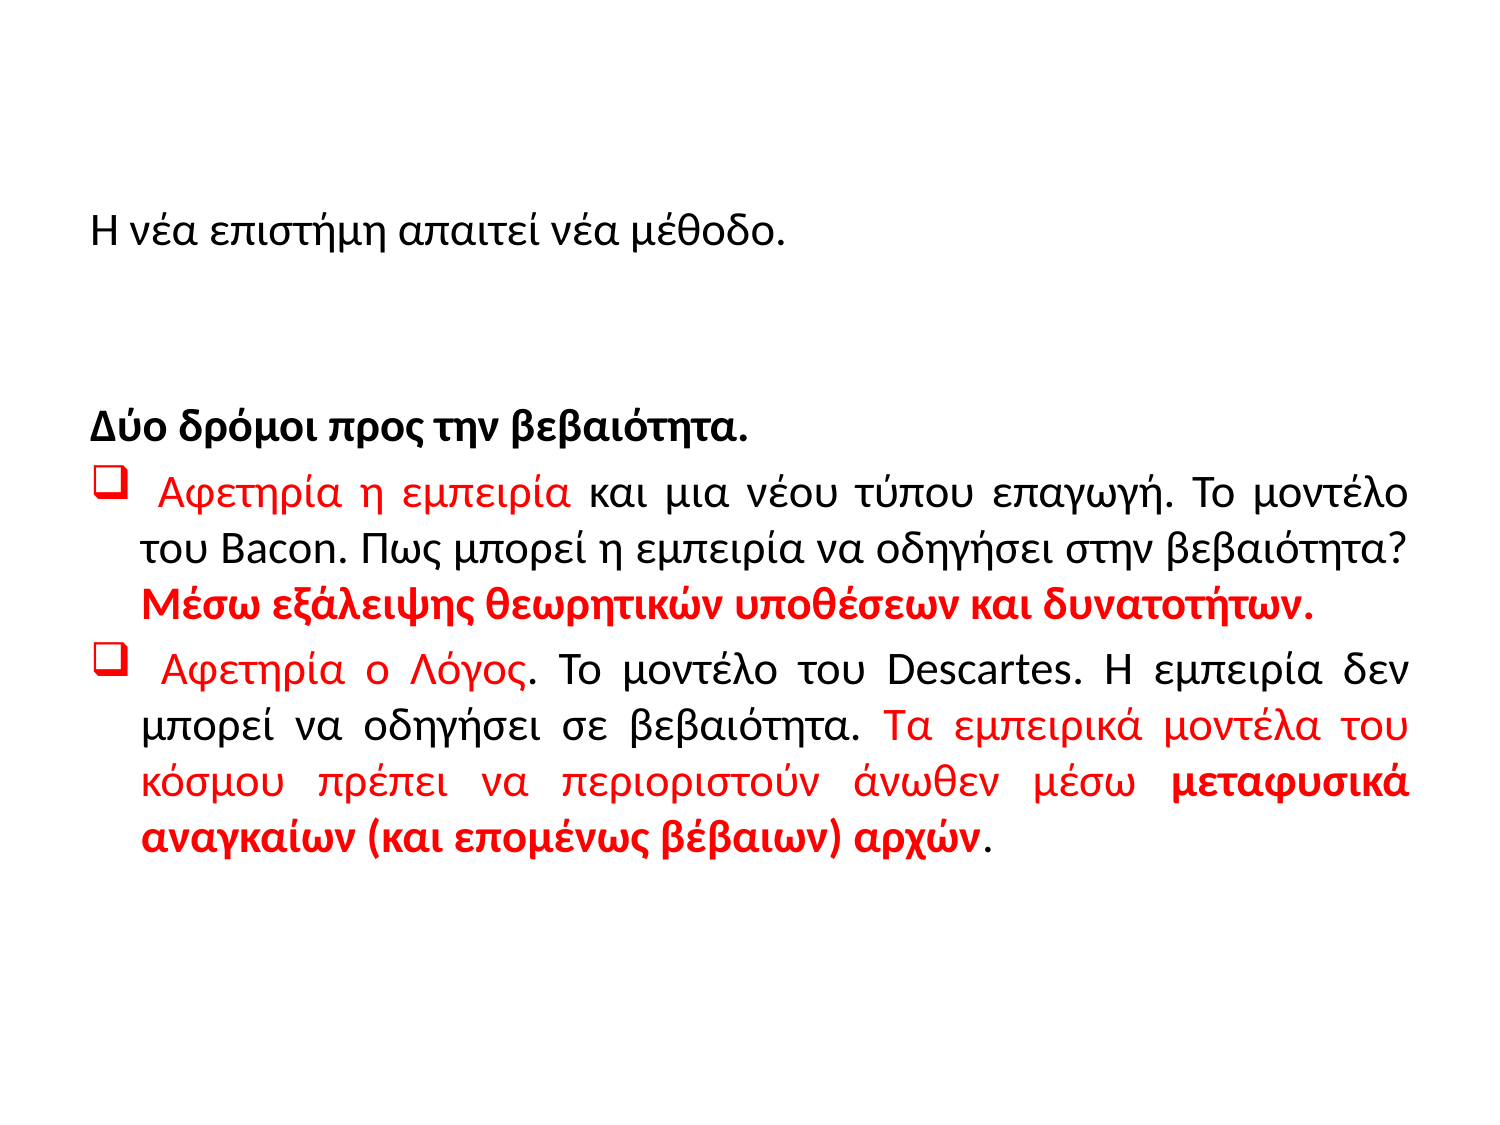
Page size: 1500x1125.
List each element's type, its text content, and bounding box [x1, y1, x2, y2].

list Η νέα επιστήμη απαιτεί νέα μέθοδο. Δύο δρόμοι προς την βεβαιότητα. Αφετηρία η εμπειρία και μια νέου τύπου επαγωγή. Το μοντέλο του Bacon. Πως μπορεί η εμπειρία να οδηγήσει στην βεβαιότητα? Μέσω εξάλειψης θεωρητικών υποθέσεων και δυνατοτήτων. Αφετηρία ο Λόγος. Το μοντέλο του Descartes. Η εμπειρία δεν μπορεί να οδηγήσει σε βεβαιότητα. Τα εμπειρικά μοντέλα του κόσμου πρέπει να περιοριστούν άνωθεν μέσω μεταφυσικά αναγκαίων (και επομένως βέβαιων) αρχών. [75, 191, 1425, 934]
